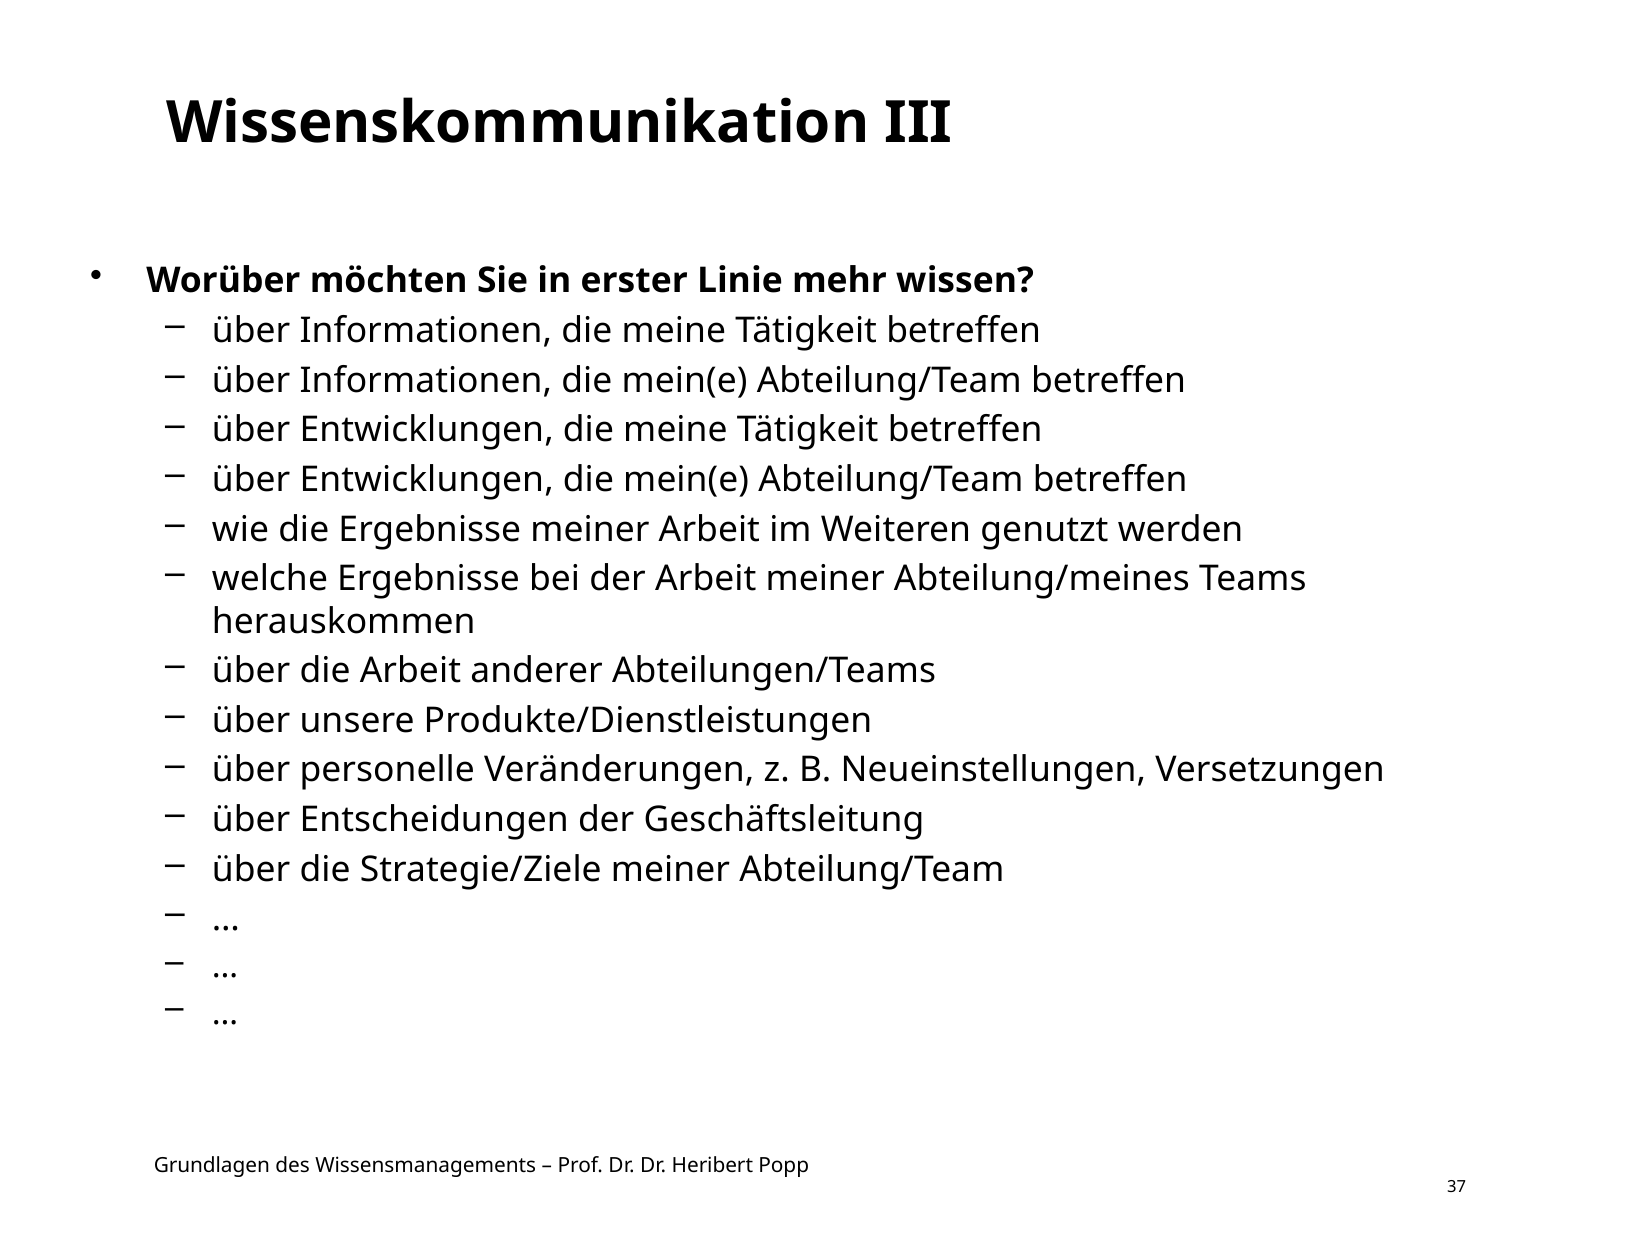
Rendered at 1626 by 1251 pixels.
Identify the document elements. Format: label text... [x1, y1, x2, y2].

text_box Wissenskommunikation III [150, 81, 1546, 157]
slide_number 37 [1343, 1168, 1570, 1194]
list Worüber möchten Sie in erster Linie mehr wissen? über Informationen, die meine Tätigkeit betreffen über Informationen, die mein(e) Abteilung/Team betreffen über Entwicklungen, die meine Tätigkeit betreffen über Entwicklungen, die mein(e) Abteilung/Team betreffen wie die Ergebnisse meiner Arbeit im Weiteren genutzt werden welche Ergebnisse bei der Arbeit meiner Abteilung/meines Teams herauskommen über die Arbeit anderer Abteilungen/Teams über unsere Produkte/Dienstleistungen über personelle Veränderungen, z. B. Neueinstellungen, Versetzungen über Entscheidungen der Geschäftsleitung über die Strategie/Ziele meiner Abteilung/Team … … … [74, 249, 1451, 1001]
